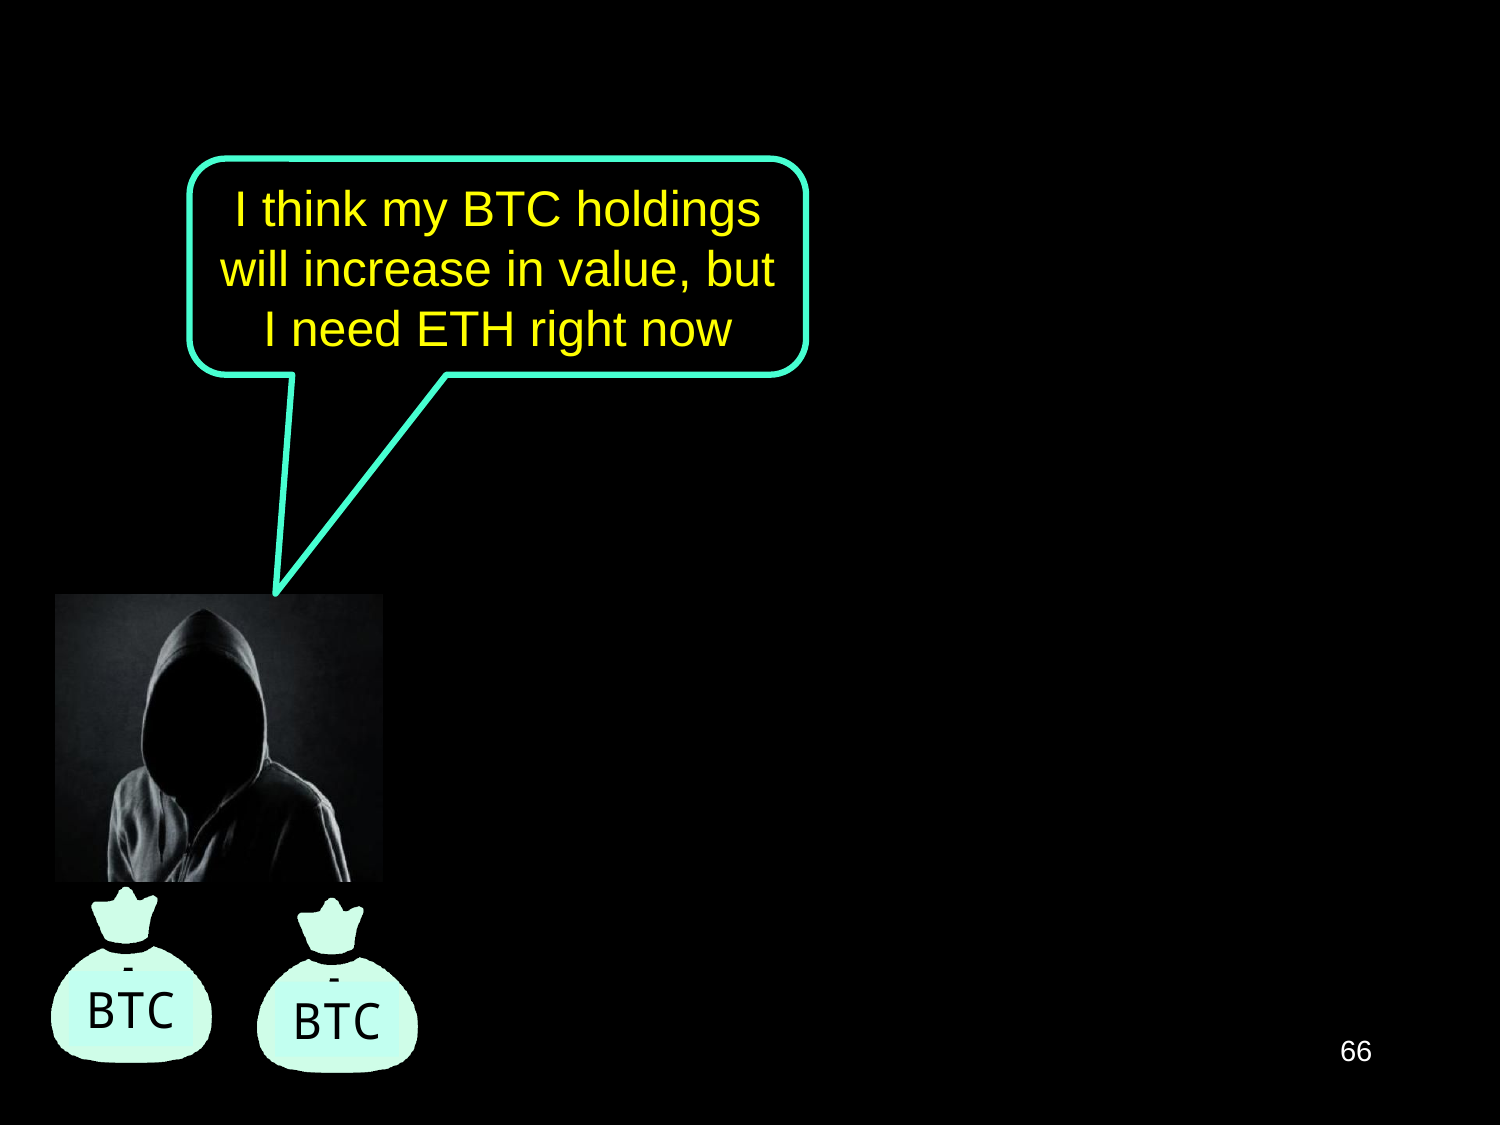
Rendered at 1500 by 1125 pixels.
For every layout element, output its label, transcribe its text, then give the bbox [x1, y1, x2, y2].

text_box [248, 896, 426, 1074]
slide_number 66 [1074, 1024, 1388, 1101]
picture [55, 594, 383, 883]
text_box I think my BTC holdings will increase in value, but I need ETH right now [189, 158, 807, 592]
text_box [42, 886, 220, 1063]
